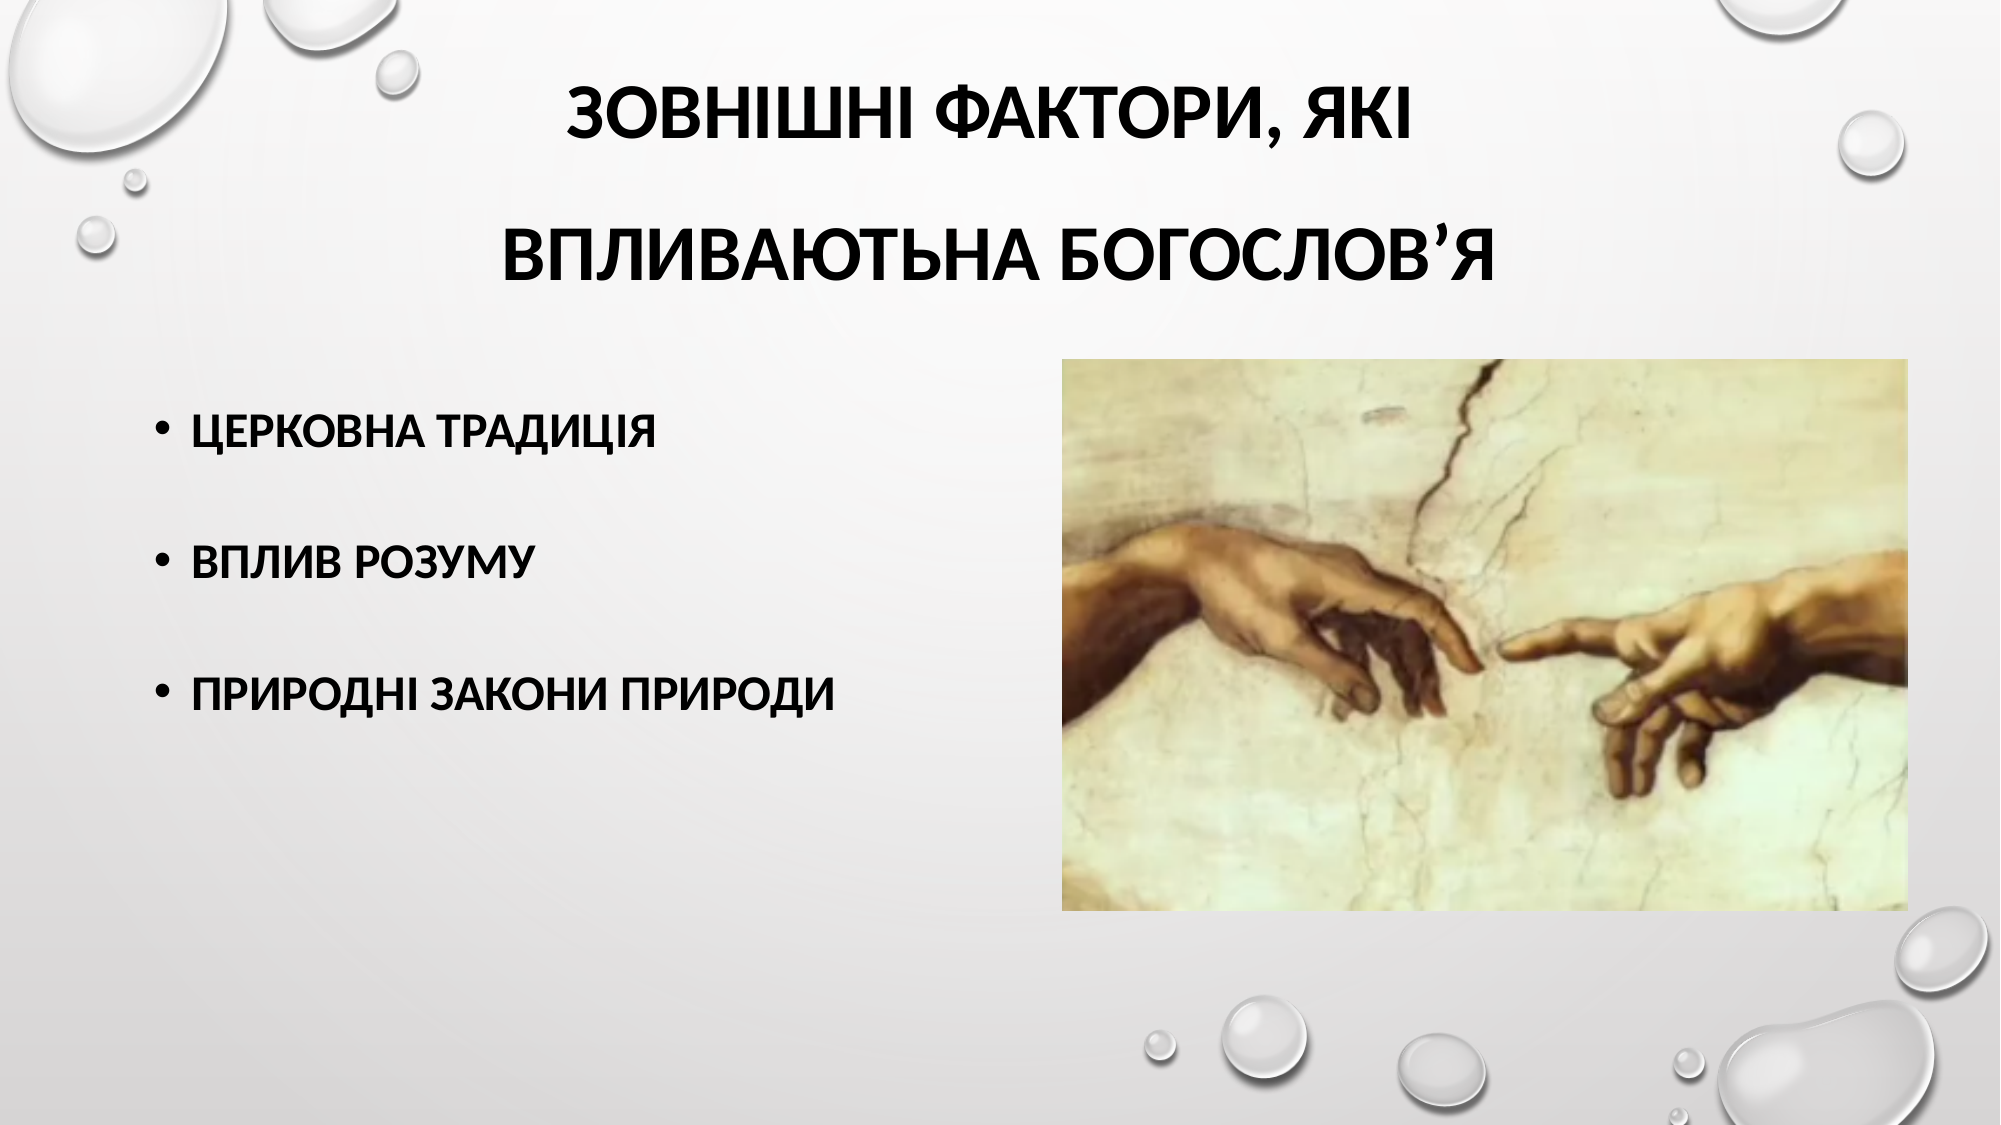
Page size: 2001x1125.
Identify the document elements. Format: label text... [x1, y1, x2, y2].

list Церковна традиція Вплив розуму Природні закони природи [139, 359, 1063, 1058]
title Зовнішні фактори, які впливаютьна богослов’я [183, 22, 1817, 285]
picture [0, 0, 2000, 1125]
